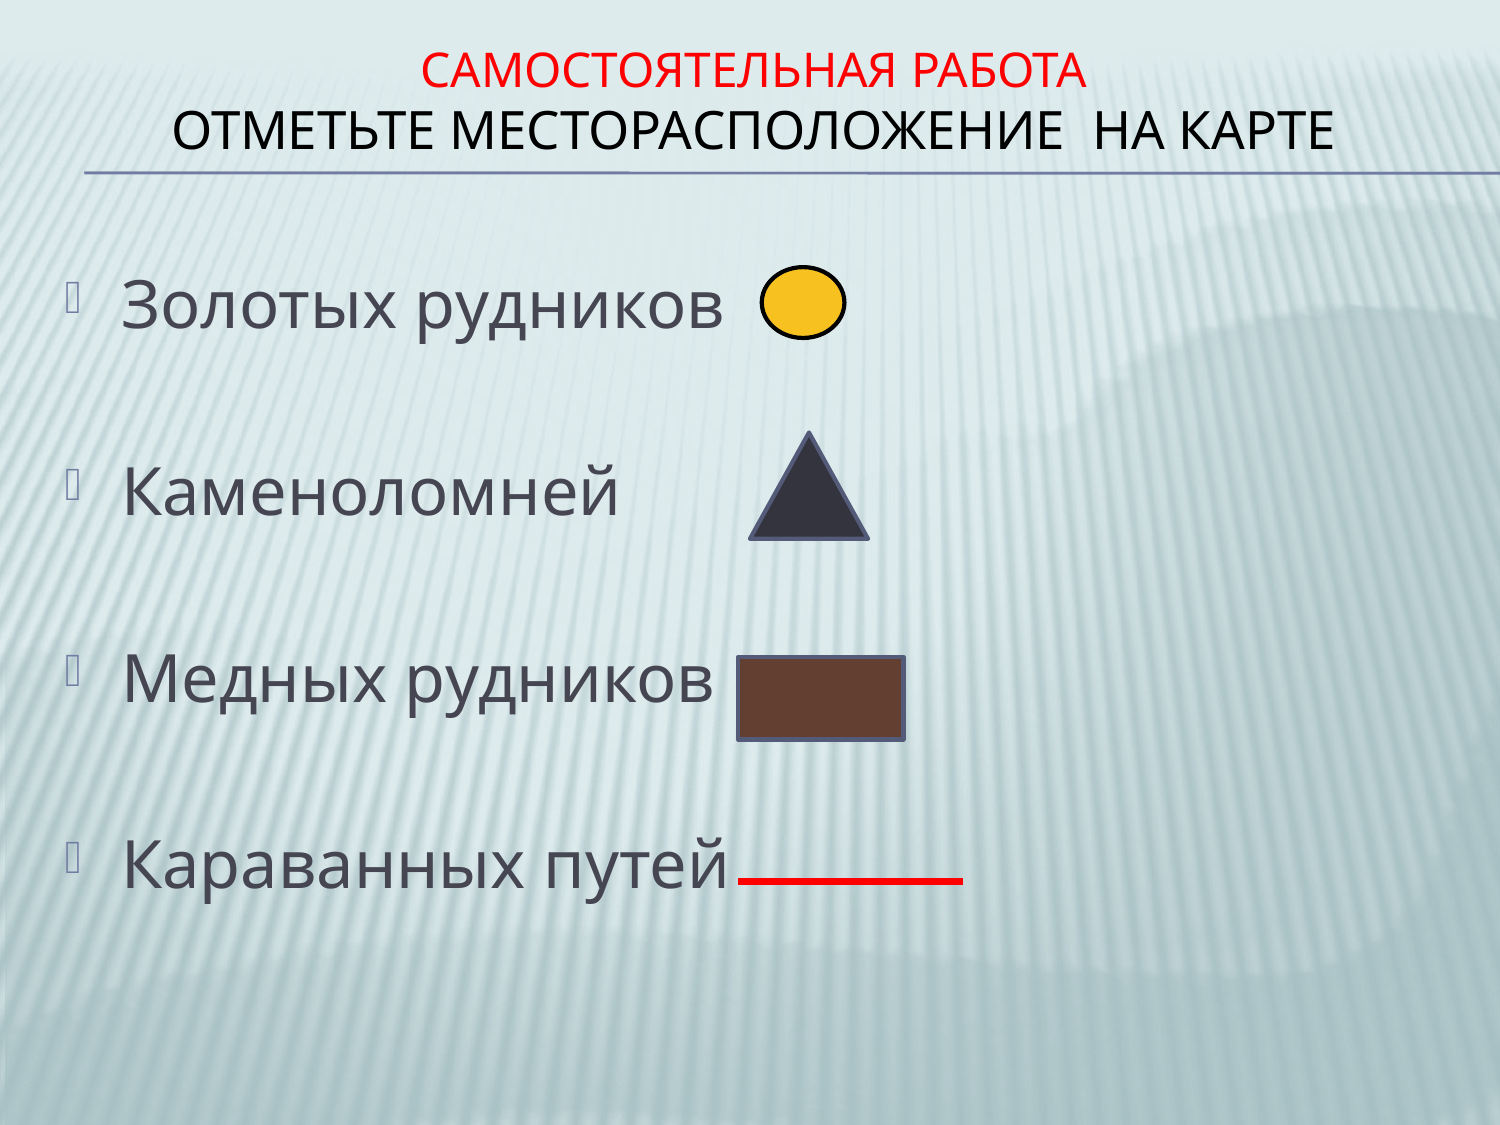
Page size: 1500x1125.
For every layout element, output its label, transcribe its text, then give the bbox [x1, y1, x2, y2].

title Самостоятельная работа Отметьте месторасположение на карте [41, 30, 1467, 169]
list Золотых рудников Каменоломней Медных рудников Караванных путей [50, 254, 1475, 998]
text_box [736, 655, 906, 742]
text_box [748, 430, 870, 541]
text_box [759, 265, 847, 341]
